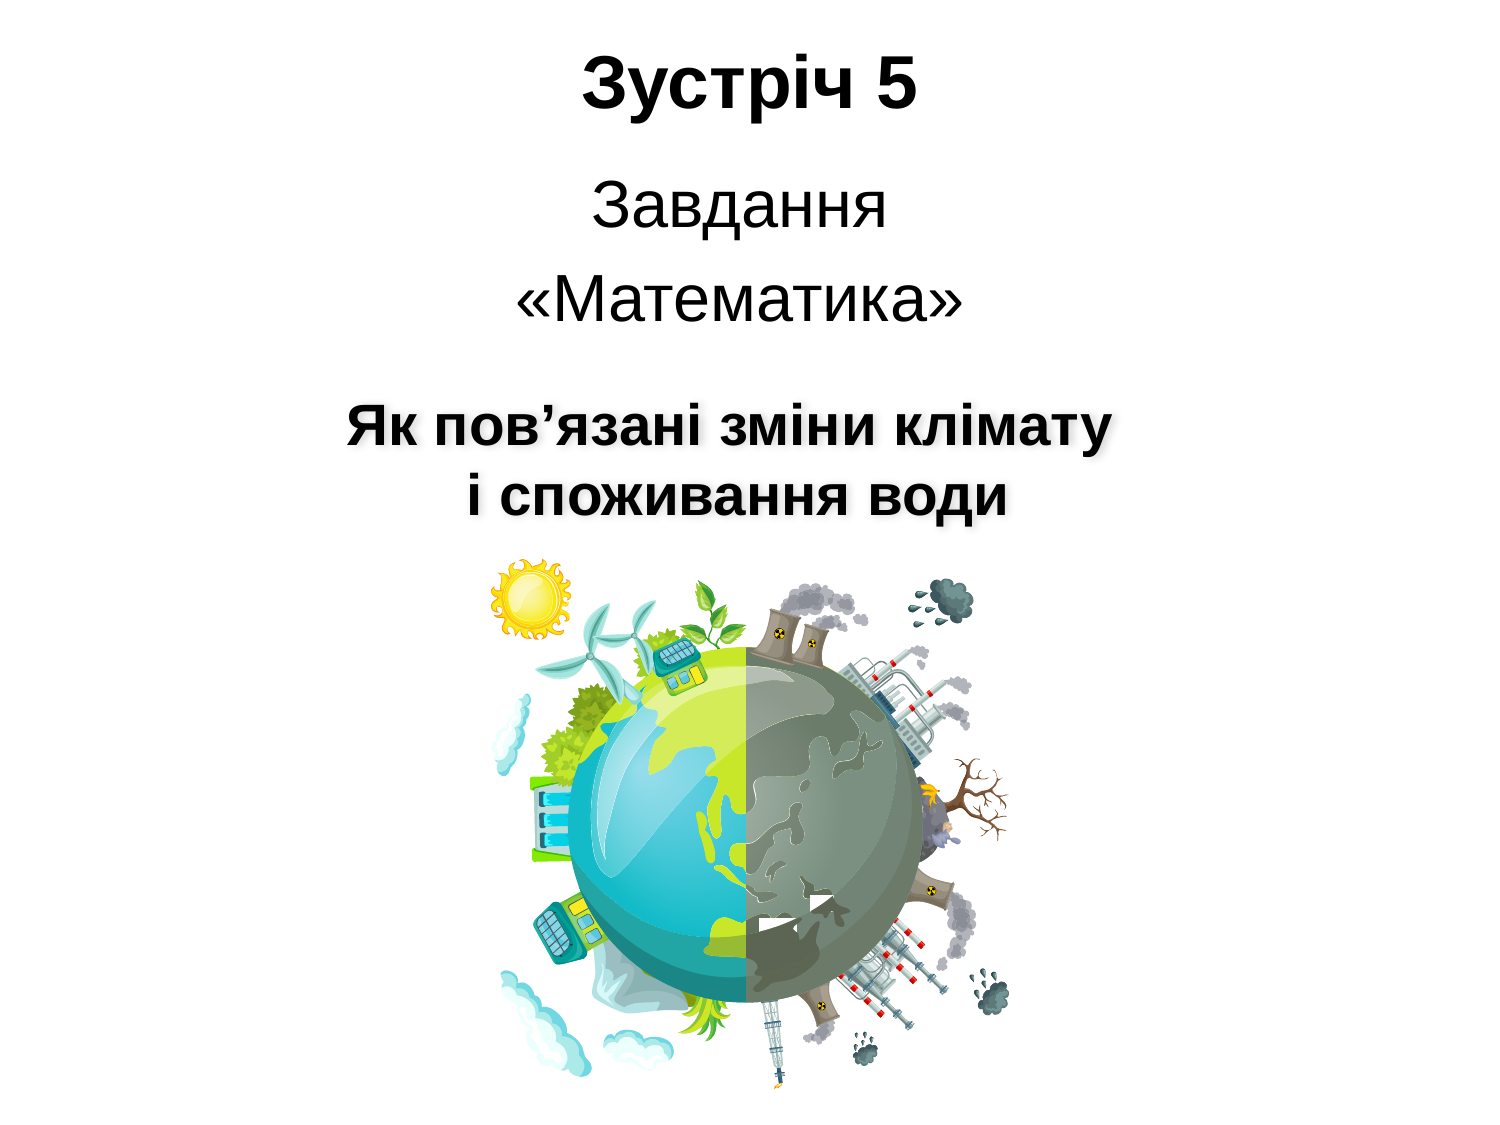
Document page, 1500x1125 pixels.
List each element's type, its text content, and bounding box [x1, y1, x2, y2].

picture [490, 558, 1010, 1090]
title Зустріч 5 [75, 0, 1425, 173]
text_box Як пов’язані зміни клімату і споживання води [35, 379, 1442, 535]
list Завдання «Математика» [64, 153, 1415, 369]
